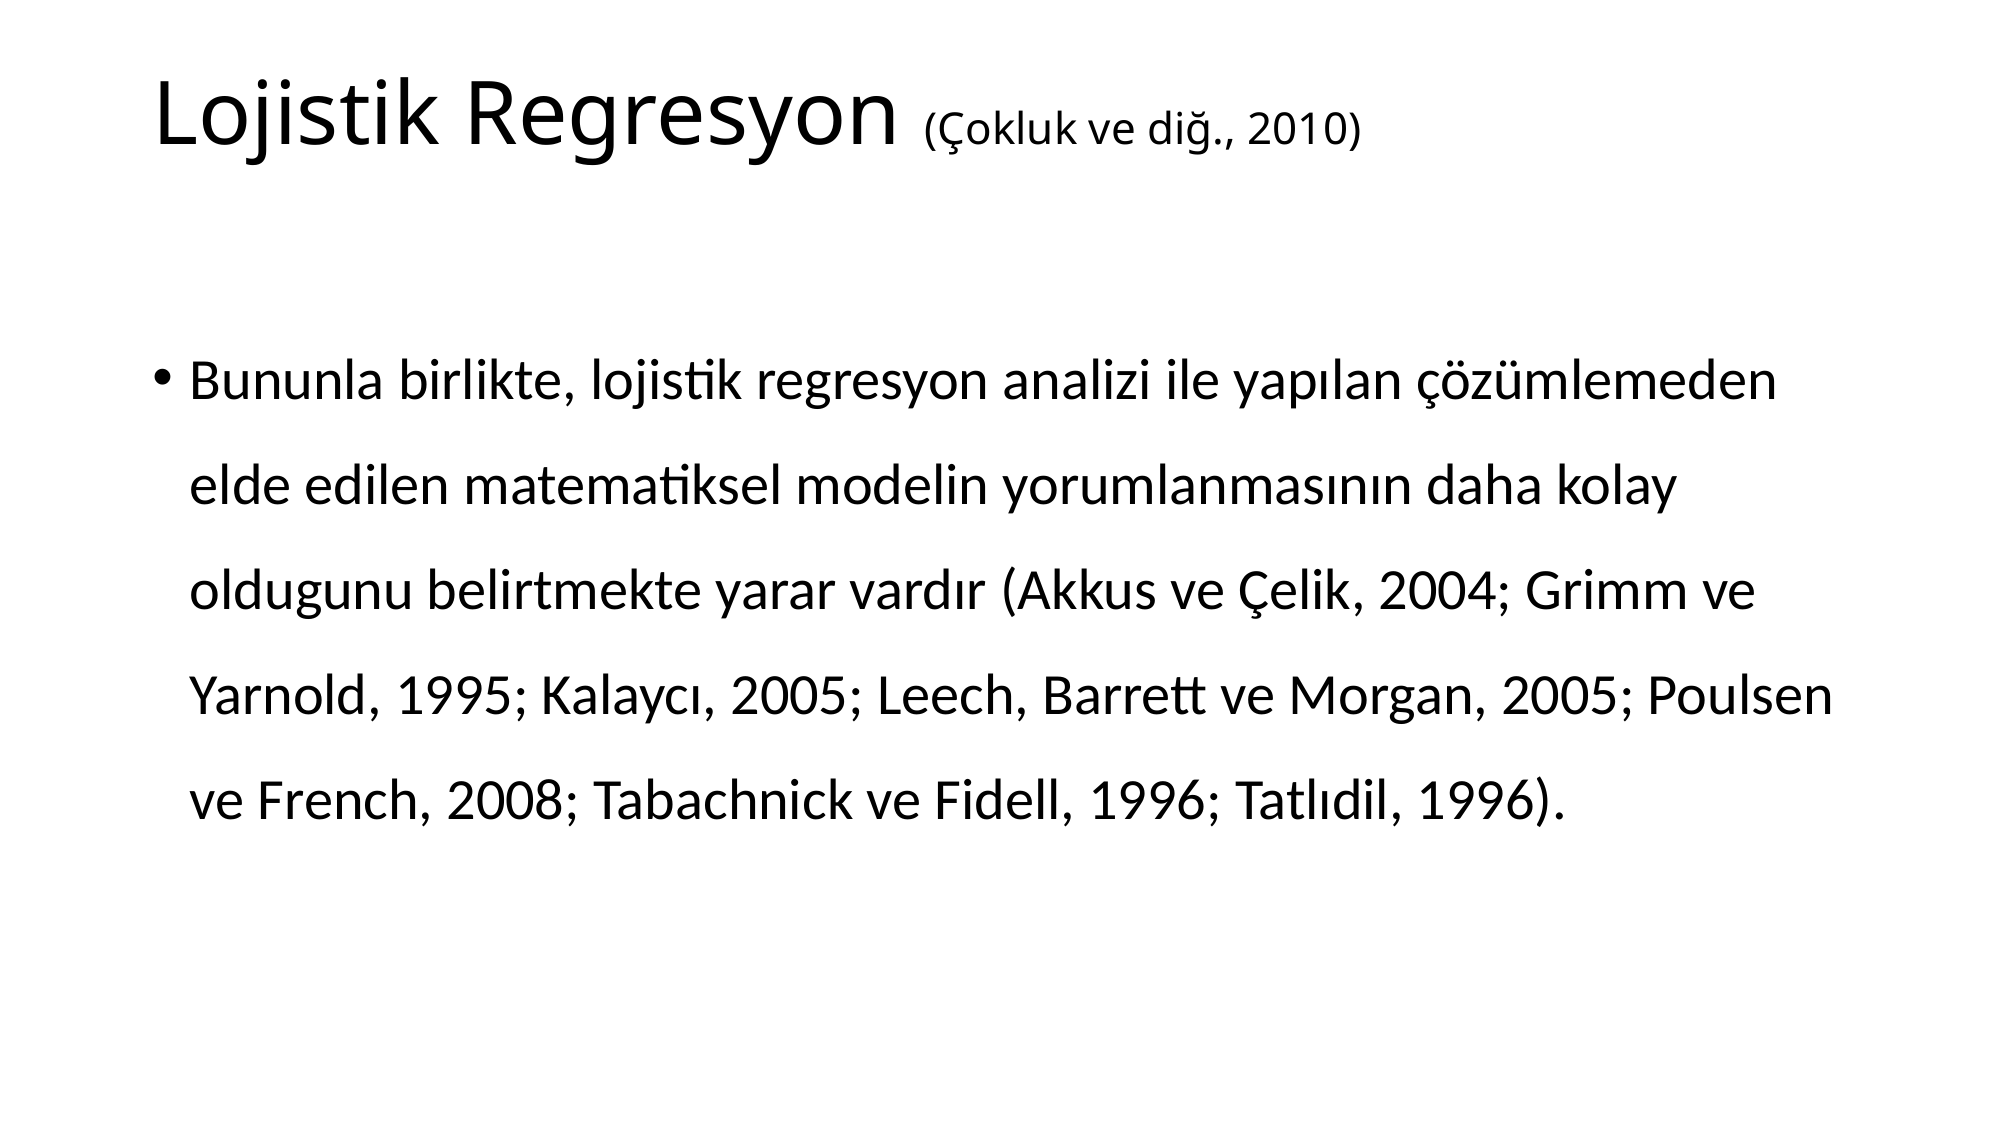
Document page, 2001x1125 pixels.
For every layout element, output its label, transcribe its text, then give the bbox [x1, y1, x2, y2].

title Lojistik Regresyon (Çokluk ve diğ., 2010) [137, 59, 1863, 278]
list Bununla birlikte, lojistik regresyon analizi ile yapılan çözümlemeden elde edilen matematiksel modelin yorumlanmasının daha kolay oldugunu belirtmekte yarar vardır (Akkus ve Çelik, 2004; Grimm ve Yarnold, 1995; Kalaycı, 2005; Leech, Barrett ve Morgan, 2005; Poulsen ve French, 2008; Tabachnick ve Fidell, 1996; Tatlıdil, 1996). [137, 299, 1863, 1014]
